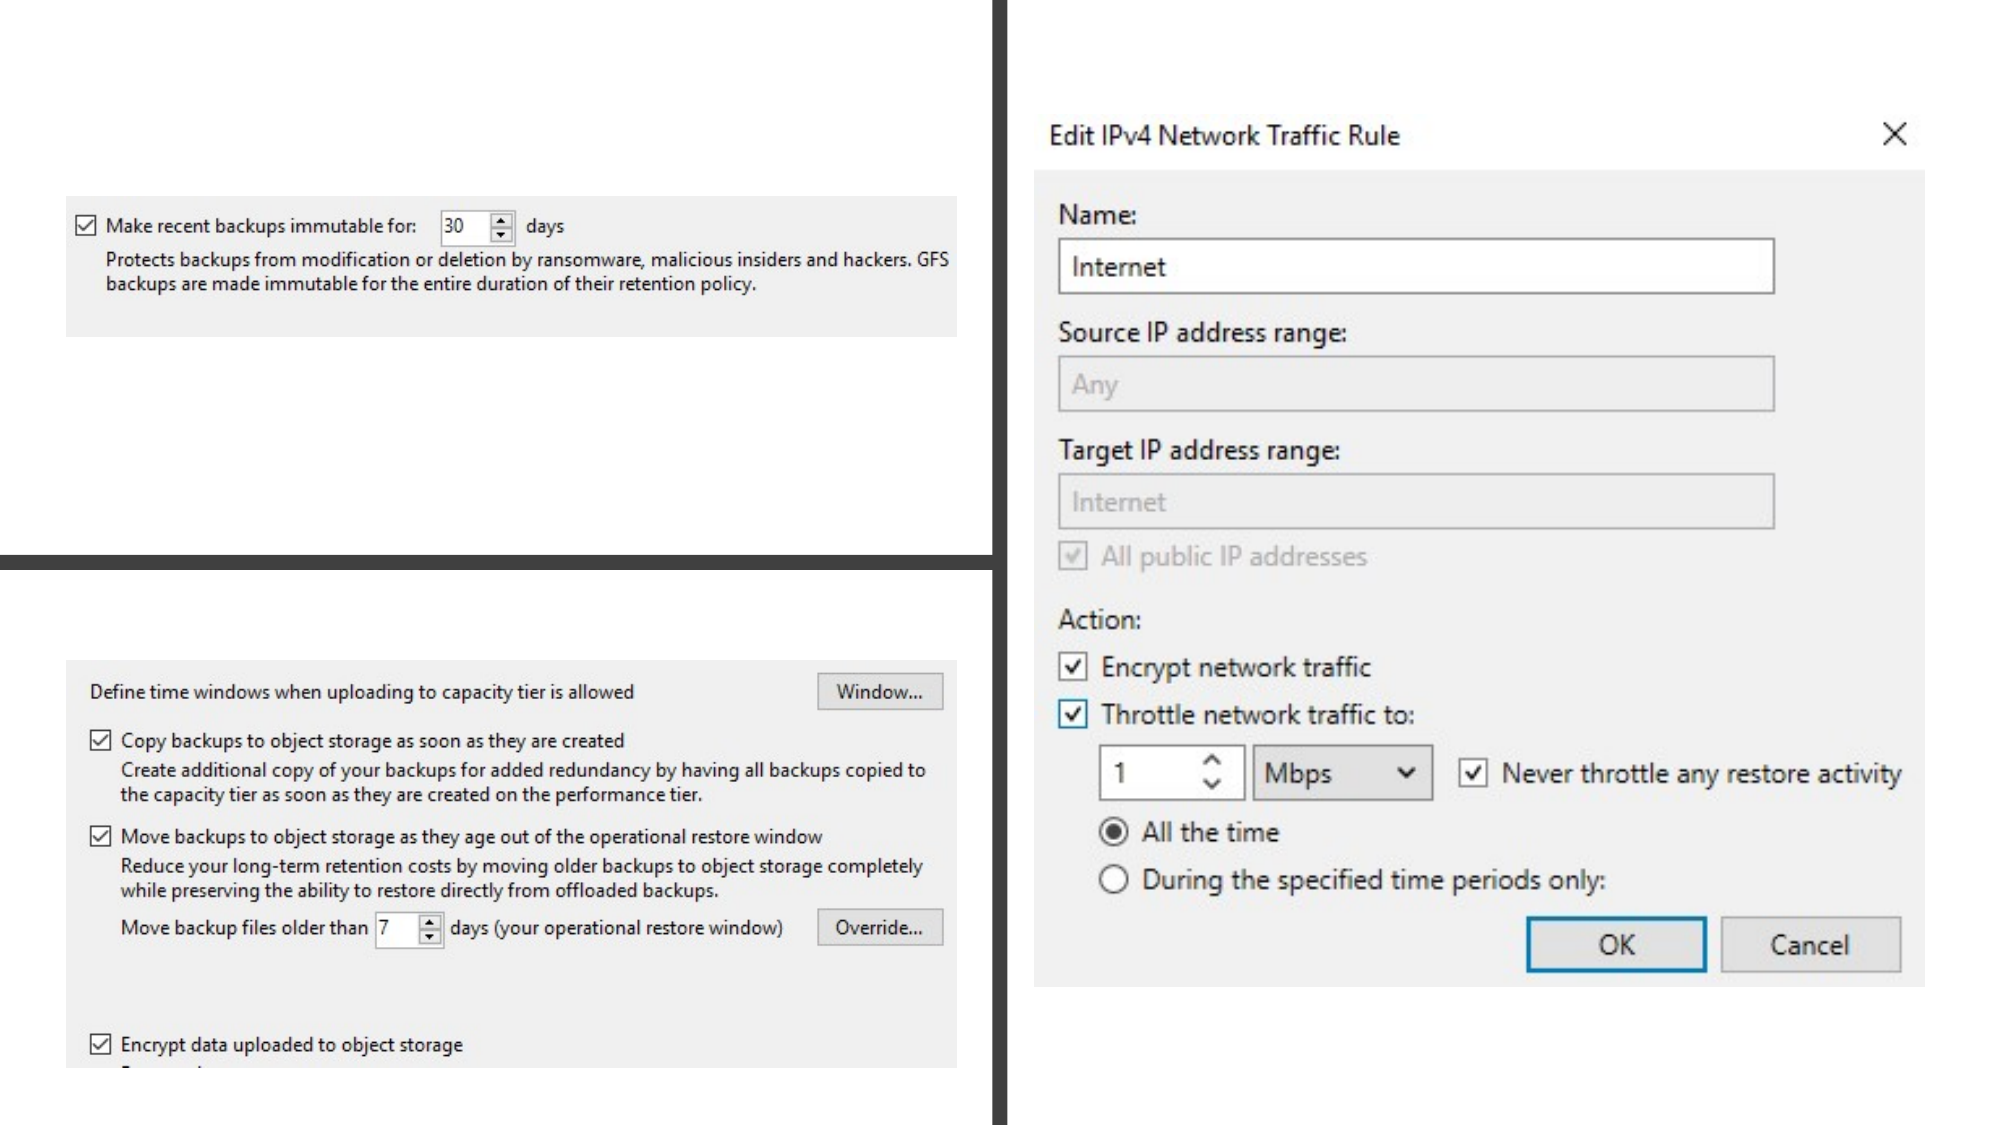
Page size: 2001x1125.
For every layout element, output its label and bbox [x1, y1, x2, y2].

text_box [0, 554, 1006, 571]
text_box [991, 0, 1008, 1125]
picture [66, 196, 957, 338]
picture [1034, 114, 1925, 987]
picture [66, 660, 957, 1068]
